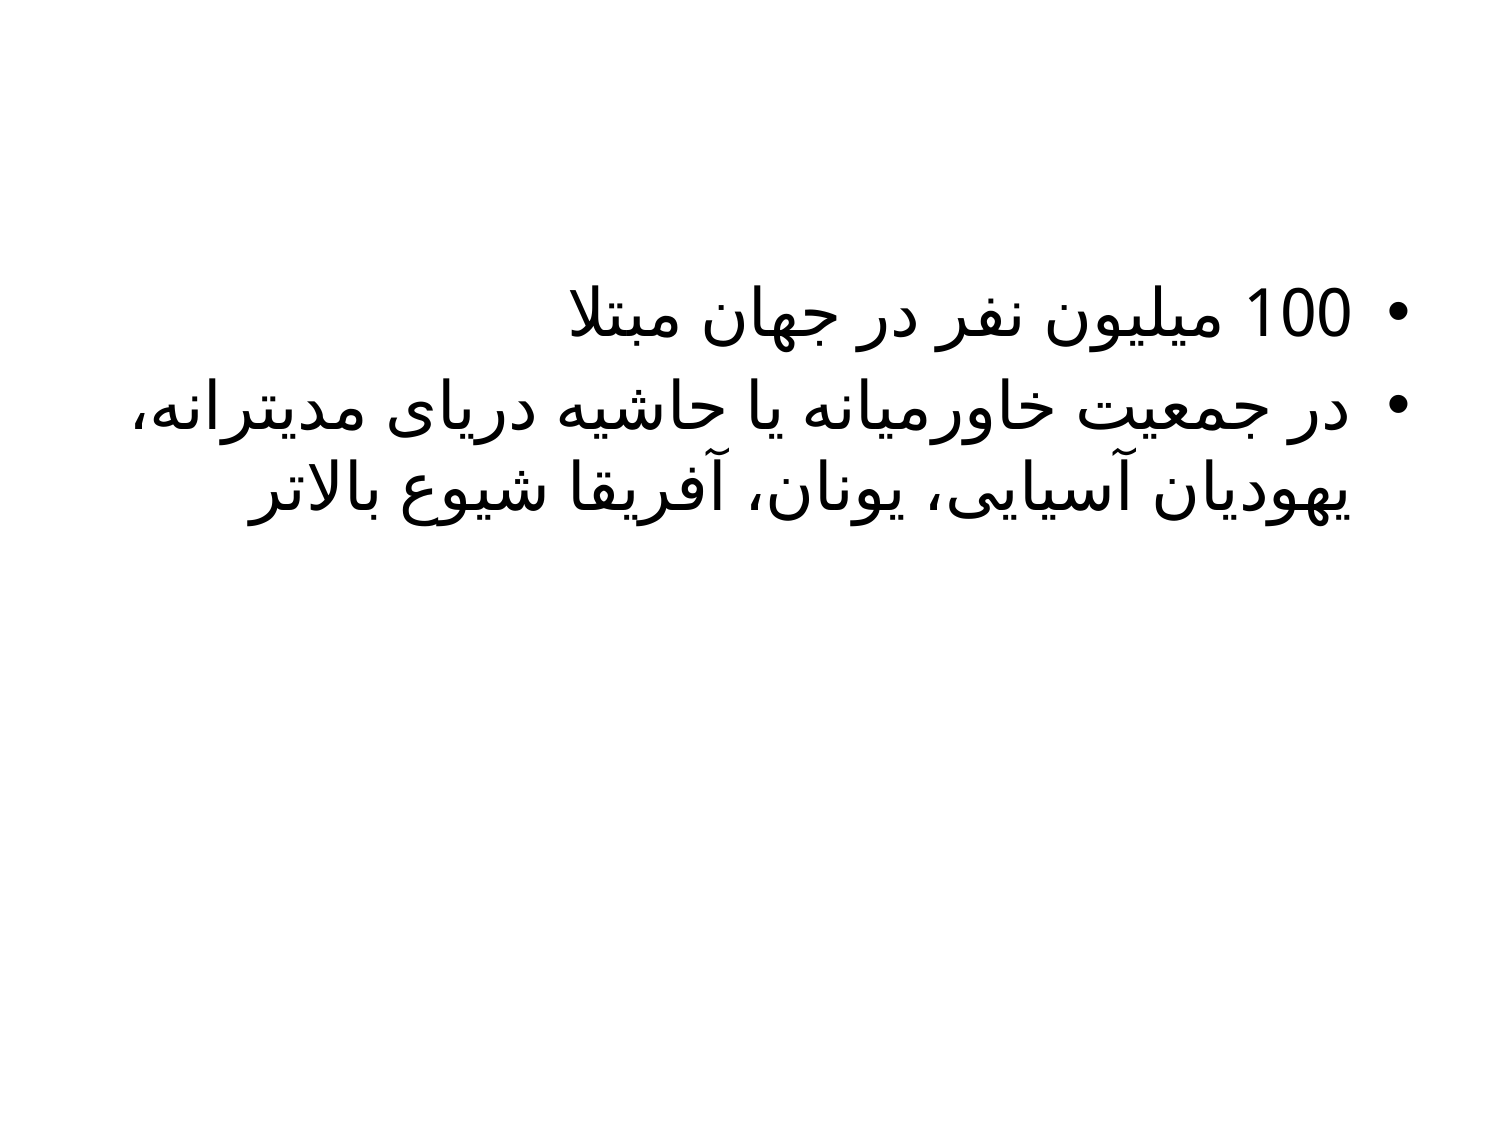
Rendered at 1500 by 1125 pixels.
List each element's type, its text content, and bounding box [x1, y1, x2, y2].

list 100 میلیون نفر در جهان مبتلا در جمعیت خاورمیانه یا حاشیه دریای مدیترانه، یهودیان آسیایی، یونان، آفریقا شیوع بالاتر [75, 262, 1425, 1005]
